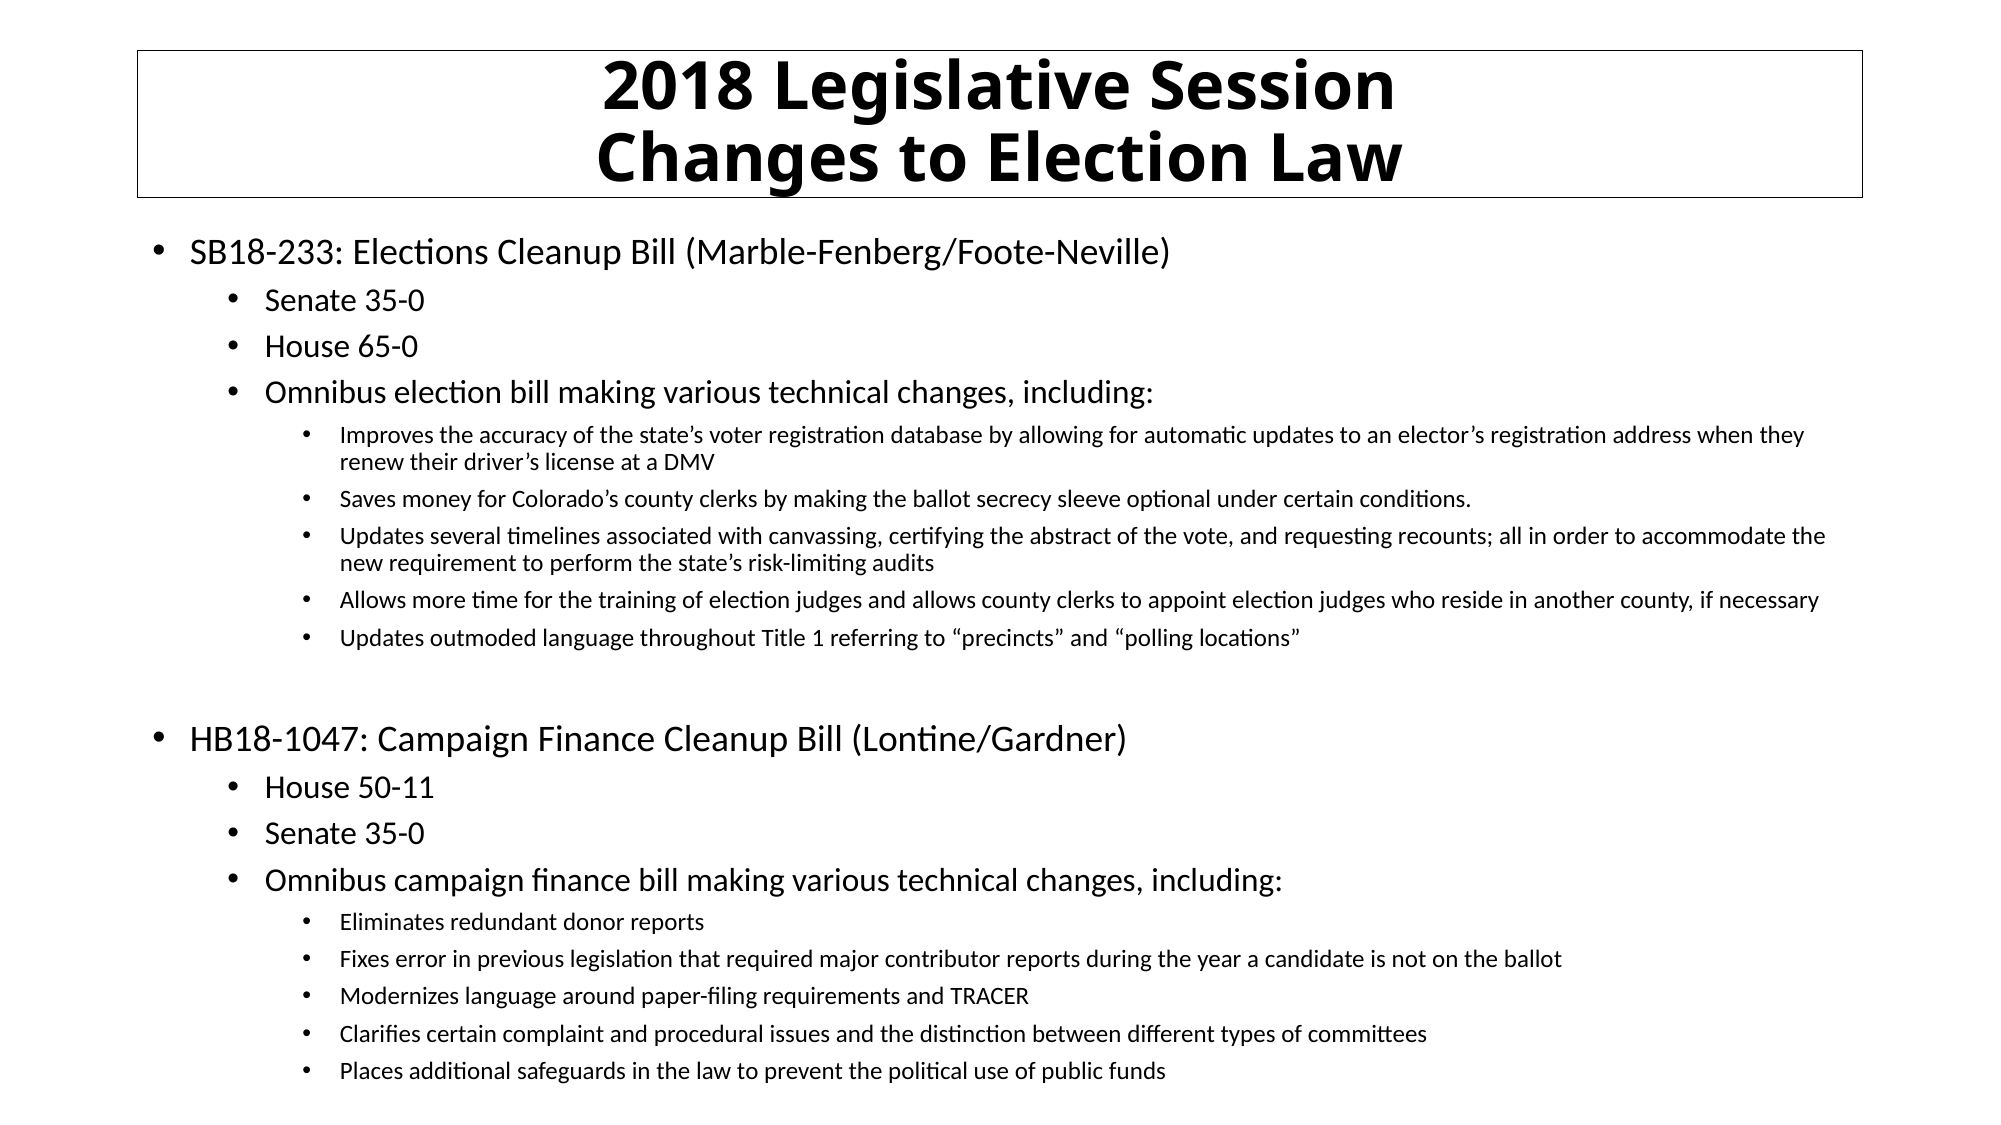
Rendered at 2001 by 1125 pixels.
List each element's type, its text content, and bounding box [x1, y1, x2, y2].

list SB18-233: Elections Cleanup Bill (Marble-Fenberg/Foote-Neville) Senate 35-0 House 65-0 Omnibus election bill making various technical changes, including: Improves the accuracy of the state’s voter registration database by allowing for automatic updates to an elector’s registration address when they renew their driver’s license at a DMV Saves money for Colorado’s county clerks by making the ballot secrecy sleeve optional under certain conditions. Updates several timelines associated with canvassing, certifying the abstract of the vote, and requesting recounts; all in order to accommodate the new requirement to perform the state’s risk-limiting audits Allows more time for the training of election judges and allows county clerks to appoint election judges who reside in another county, if necessary Updates outmoded language throughout Title 1 referring to “precincts” and “polling locations” HB18-1047: Campaign Finance Cleanup Bill (Lontine/Gardner) House 50-11 Senate 35-0 Omnibus campaign finance bill making various technical changes, including: Eliminates redundant donor reports Fixes error in previous legislation that required major contributor reports during the year a candidate is not on the ballot Modernizes language around paper-filing requirements and TRACER Clarifies certain complaint and procedural issues and the distinction between different types of committees Places additional safeguards in the law to prevent the political use of public funds [137, 224, 1863, 939]
title 2018 Legislative Session Changes to Election Law [137, 50, 1863, 198]
